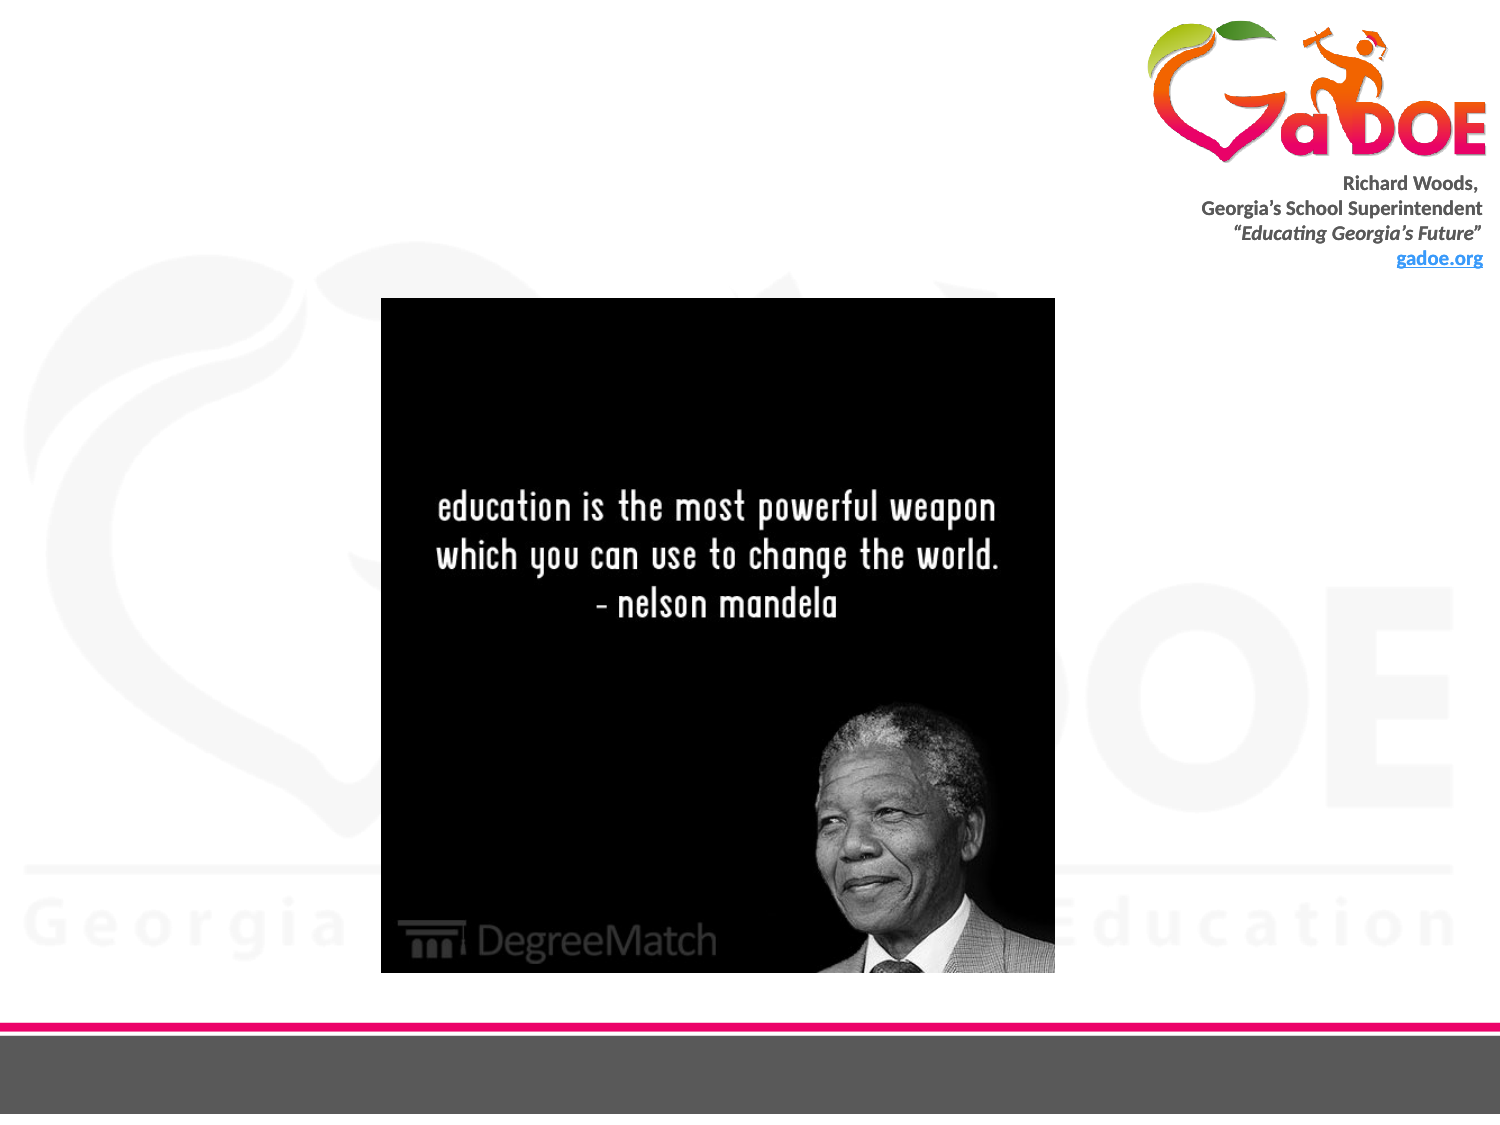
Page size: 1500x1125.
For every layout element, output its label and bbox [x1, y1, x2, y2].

list [381, 298, 1055, 973]
picture [19, 235, 1473, 980]
picture [1135, 8, 1499, 164]
